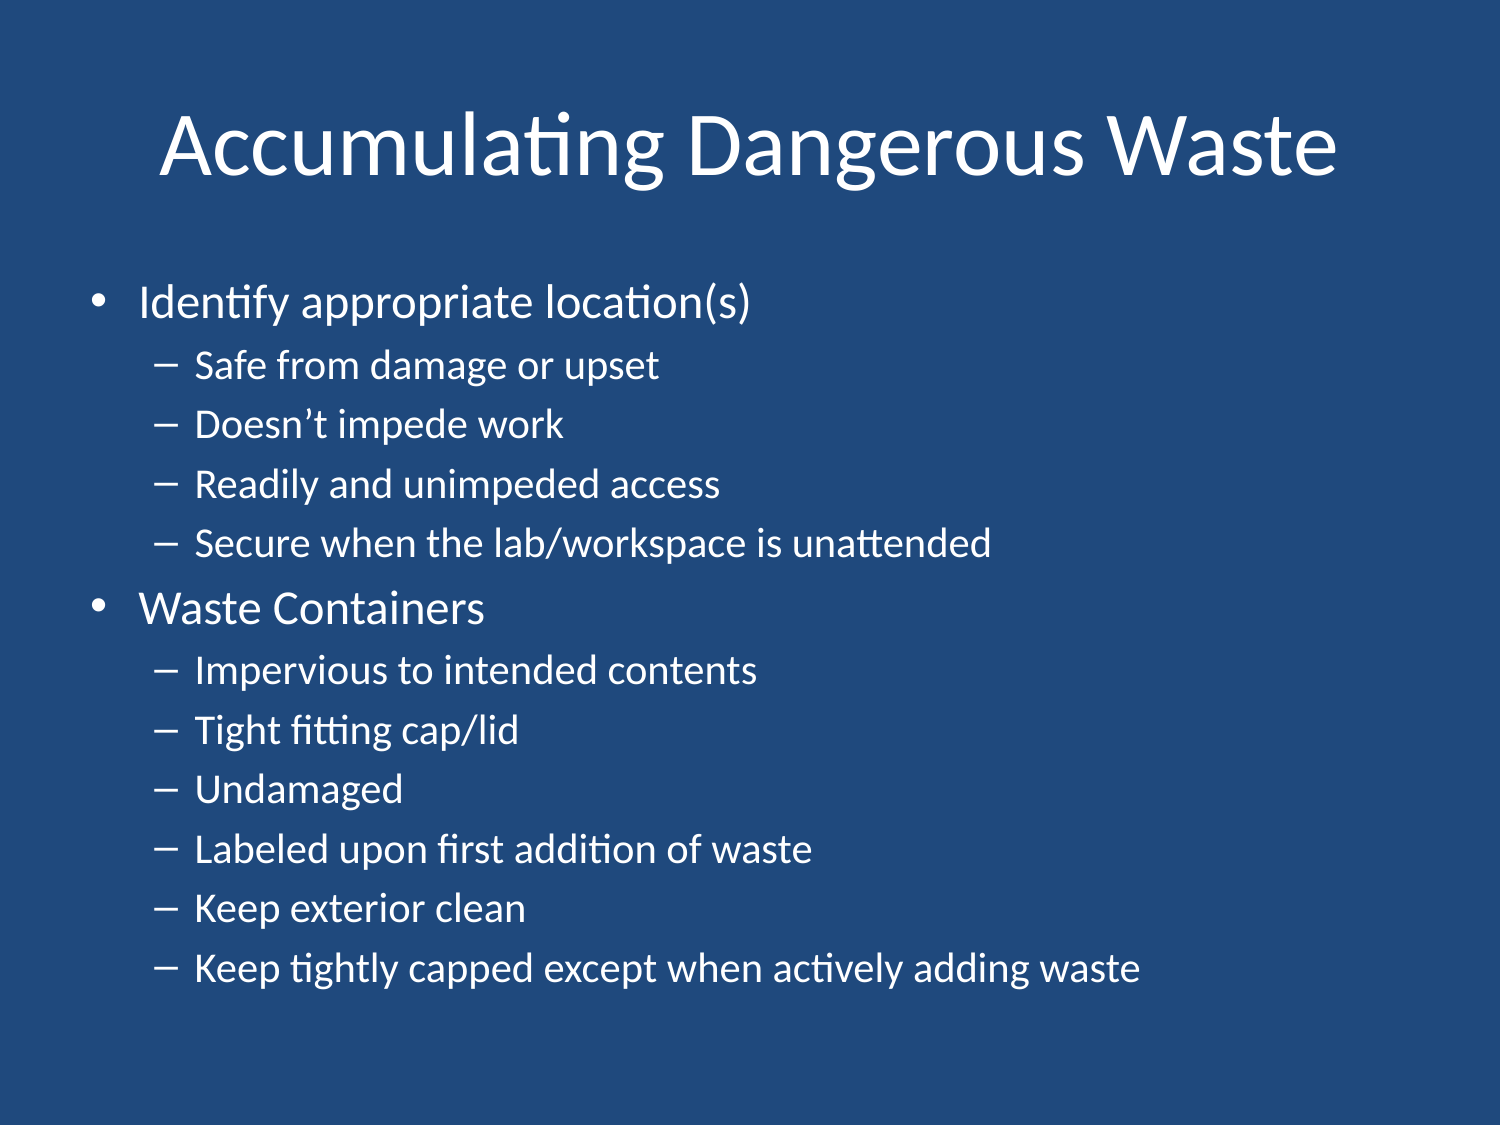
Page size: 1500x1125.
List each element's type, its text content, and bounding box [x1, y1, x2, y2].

title Accumulating Dangerous Waste [75, 45, 1425, 233]
list Identify appropriate location(s) Safe from damage or upset Doesn’t impede work Readily and unimpeded access Secure when the lab/workspace is unattended Waste Containers Impervious to intended contents Tight fitting cap/lid Undamaged Labeled upon first addition of waste Keep exterior clean Keep tightly capped except when actively adding waste [75, 262, 1425, 1005]
